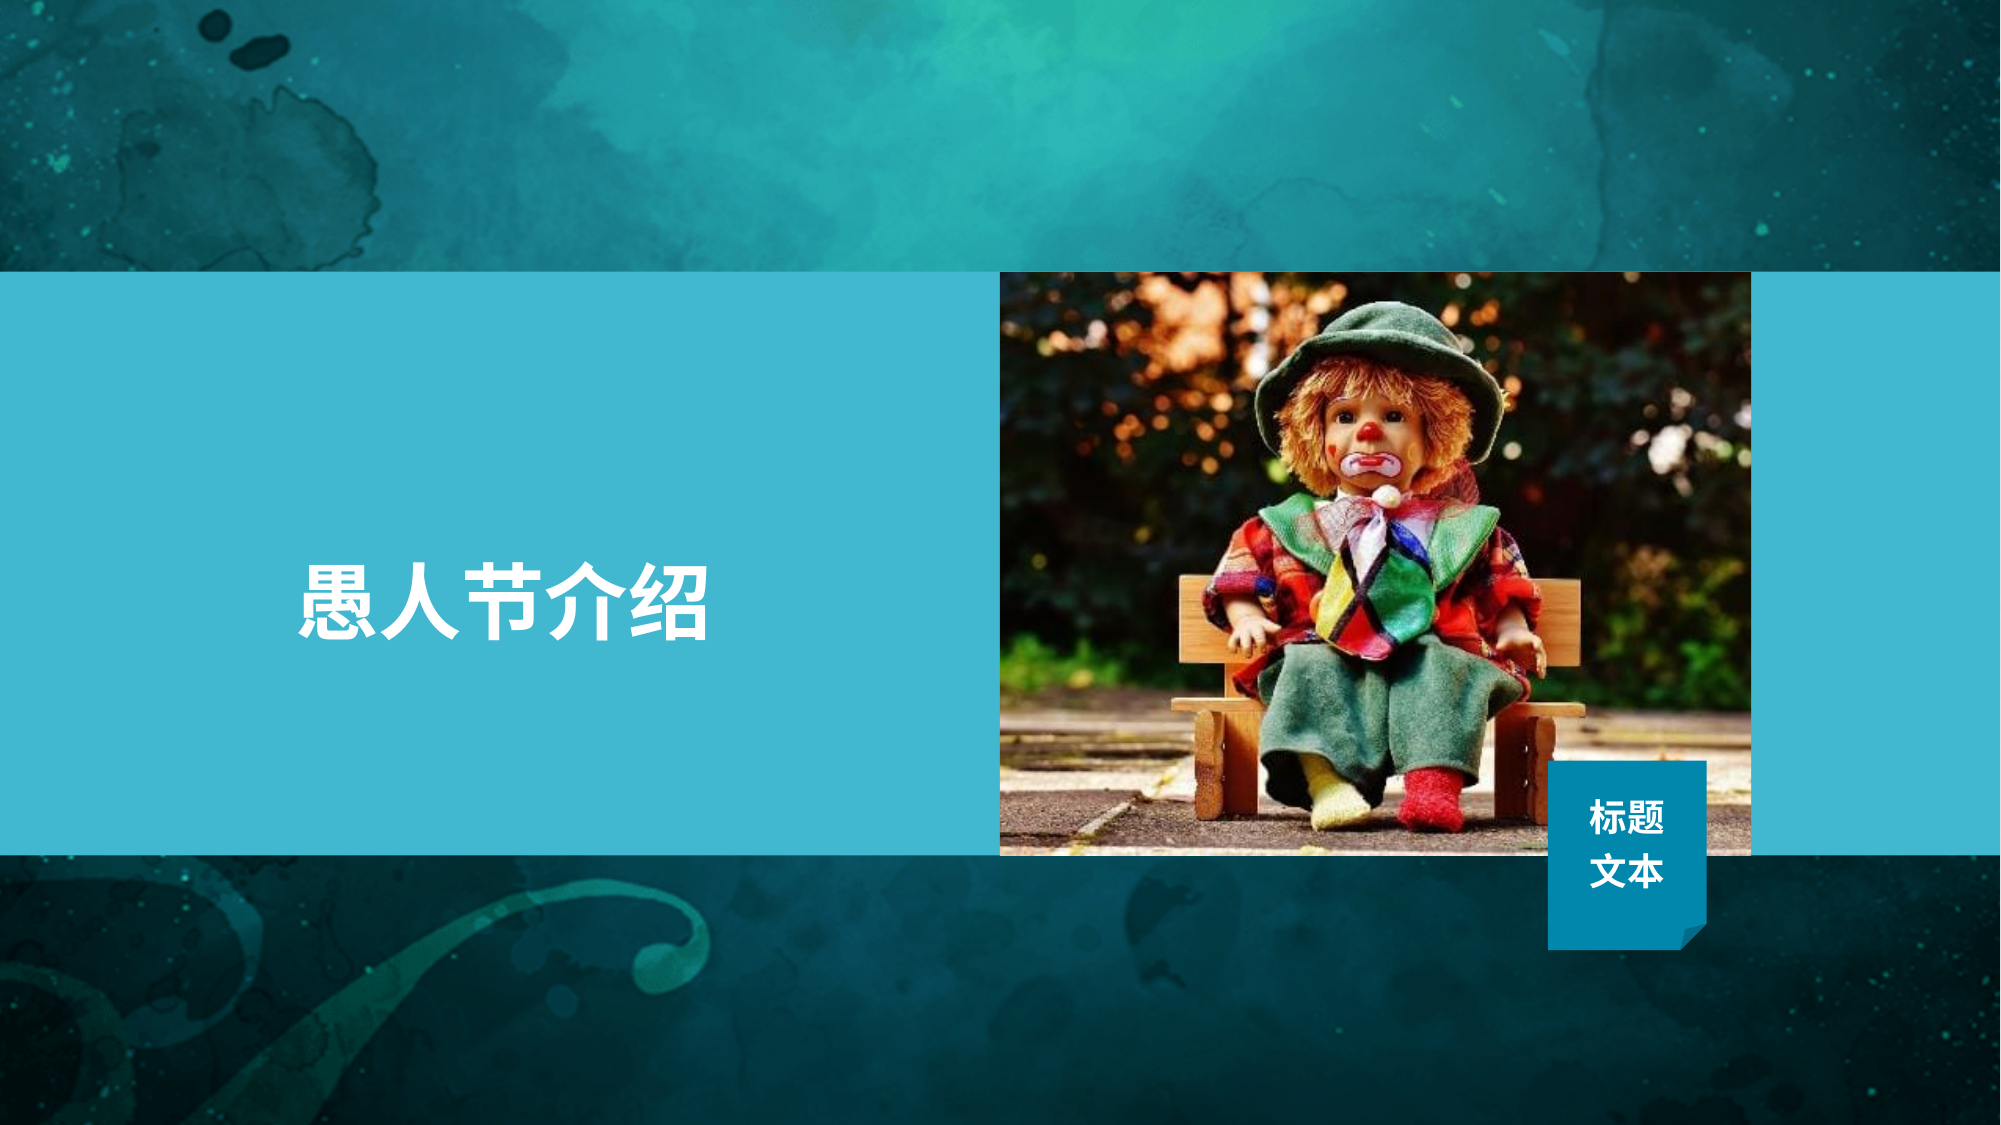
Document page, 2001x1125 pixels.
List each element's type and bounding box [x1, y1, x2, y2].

picture [0, 0, 2001, 1125]
text_box [0, 271, 2000, 951]
